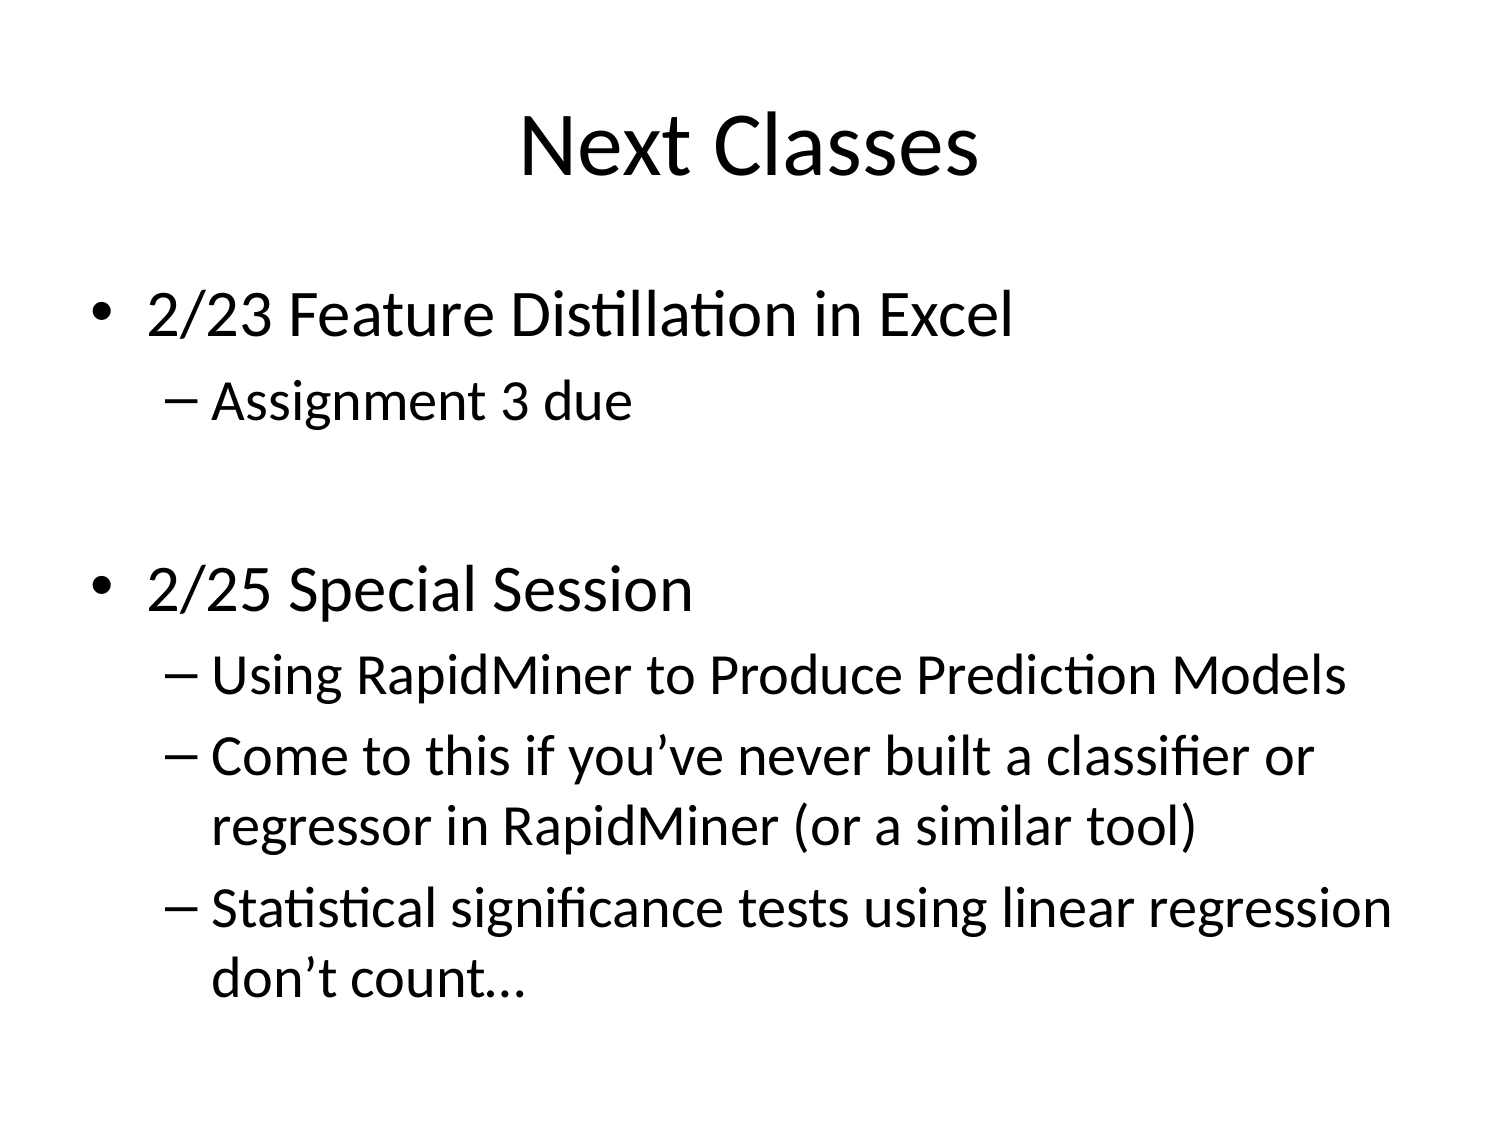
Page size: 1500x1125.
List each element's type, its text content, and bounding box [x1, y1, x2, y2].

title Next Classes [75, 45, 1425, 233]
list 2/23 Feature Distillation in Excel Assignment 3 due 2/25 Special Session Using RapidMiner to Produce Prediction Models Come to this if you’ve never built a classifier or regressor in RapidMiner (or a similar tool) Statistical significance tests using linear regression don’t count… [75, 262, 1475, 1100]
